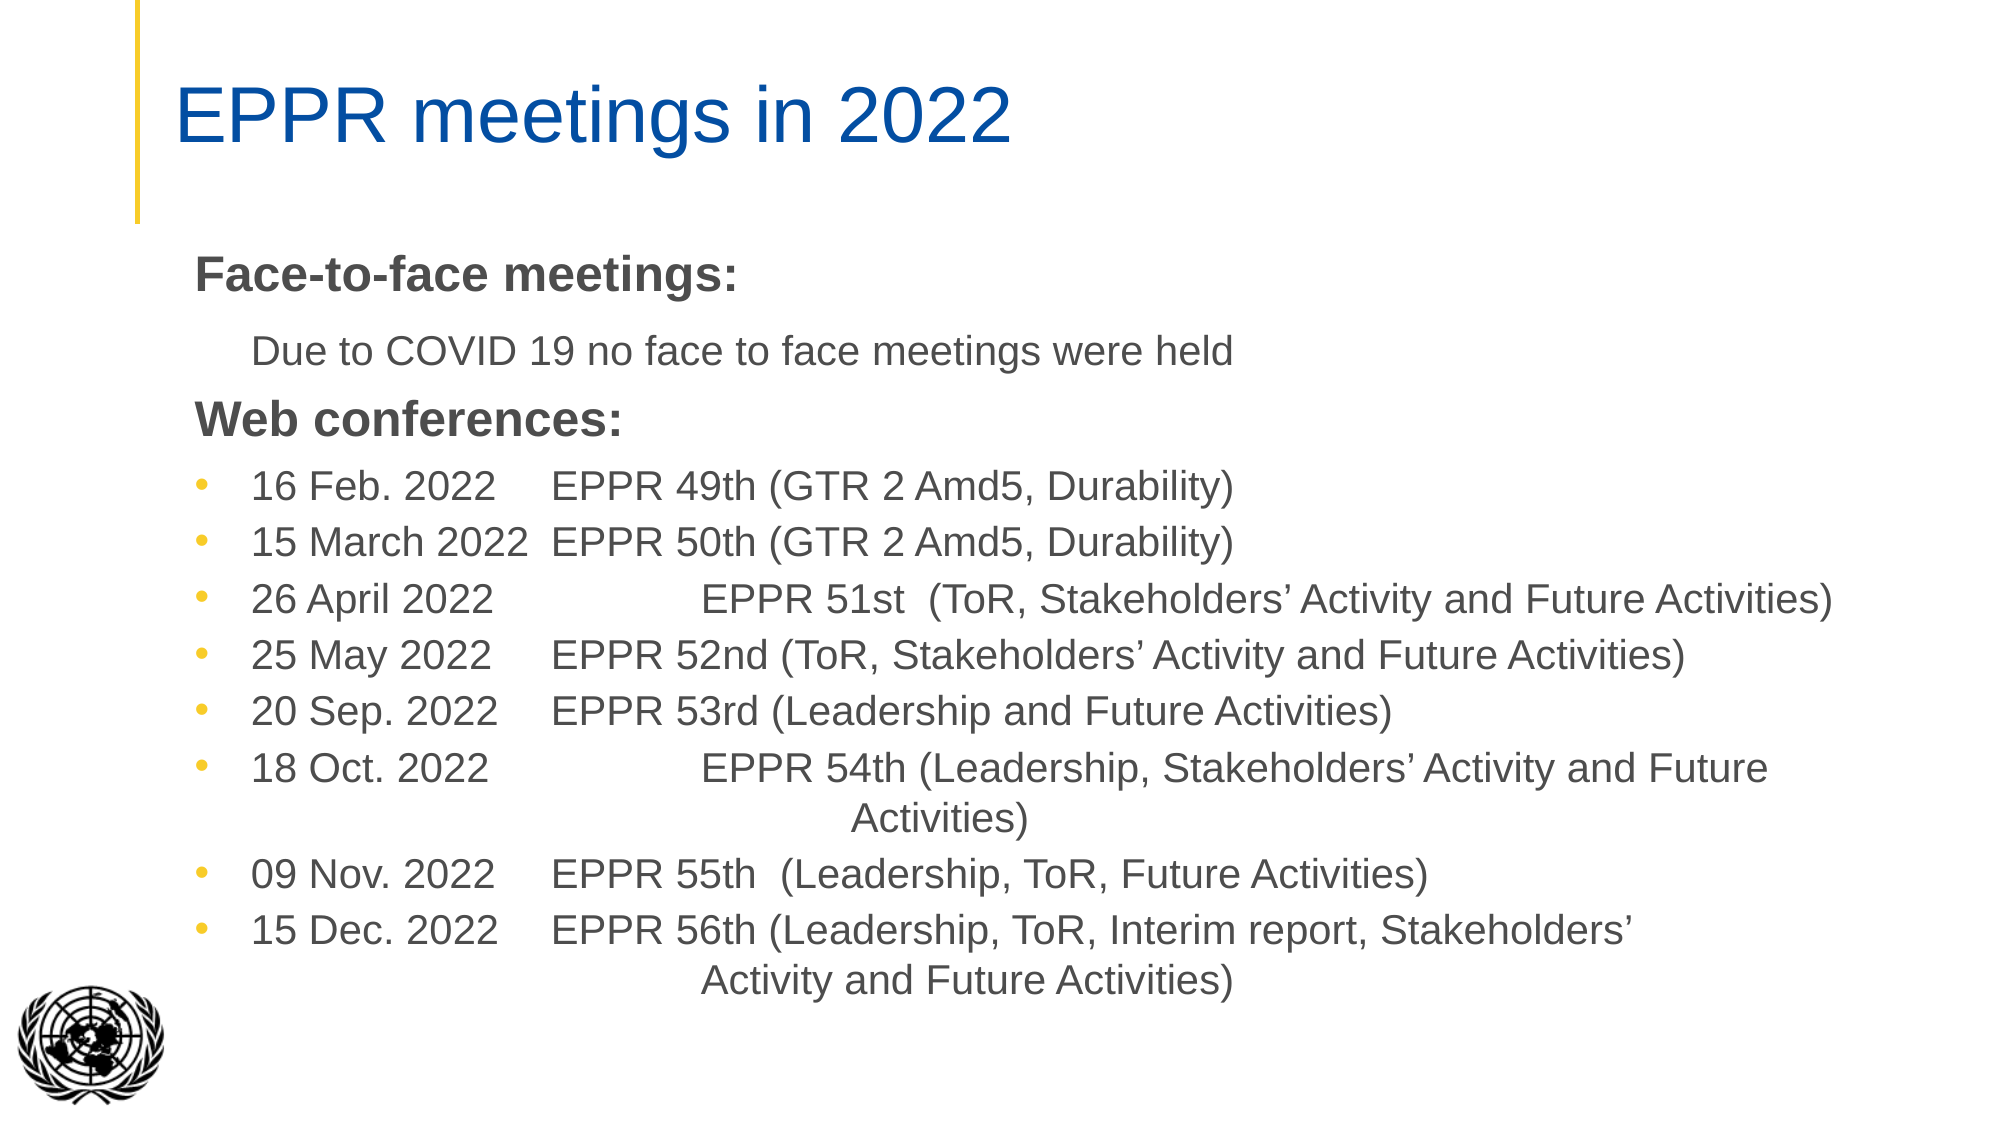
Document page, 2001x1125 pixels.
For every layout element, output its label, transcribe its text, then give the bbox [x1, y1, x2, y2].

picture [15, 983, 168, 1109]
list Face-to-face meetings: Due to COVID 19 no face to face meetings were held Web conferences: 16 Feb. 2022 EPPR 49th (GTR 2 Amd5, Durability) 15 March 2022 EPPR 50th (GTR 2 Amd5, Durability) 26 April 2022 EPPR 51st (ToR, Stakeholders’ Activity and Future Activities) 25 May 2022 EPPR 52nd (ToR, Stakeholders’ Activity and Future Activities) 20 Sep. 2022 EPPR 53rd (Leadership and Future Activities) 18 Oct. 2022 EPPR 54th (Leadership, Stakeholders’ Activity and Future Activities) 09 Nov. 2022 EPPR 55th (Leadership, ToR, Future Activities) 15 Dec. 2022 EPPR 56th (Leadership, ToR, Interim report, Stakeholders’ Activity and Future Activities) [179, 161, 1865, 1109]
title EPPR meetings in 2022 [159, 30, 1843, 160]
